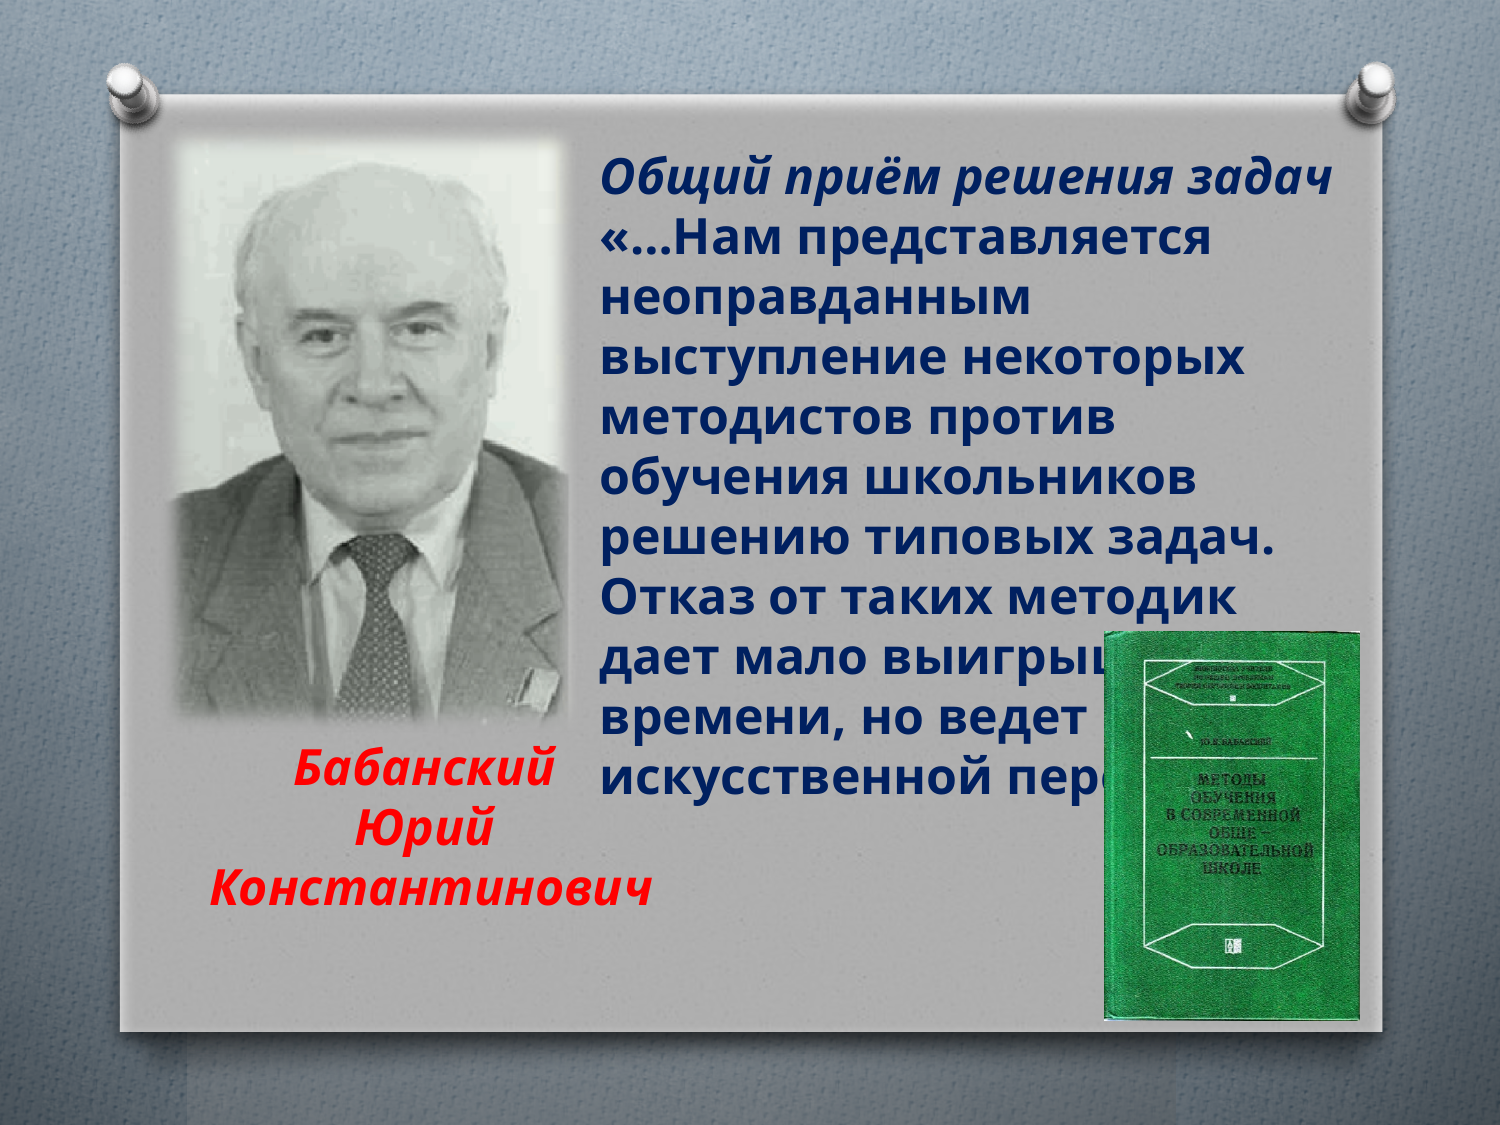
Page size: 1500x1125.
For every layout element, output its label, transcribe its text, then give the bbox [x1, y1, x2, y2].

list Общий приём решения задач «…Нам представляется неоправданным выступление некоторых методистов против обучения школьников решению типовых задач. Отказ от таких методик дает мало выигрыша во времени, но ведет к искусственной перегрузке» [584, 137, 1365, 705]
text_box Бабанский Юрий Константинович [159, 727, 703, 923]
picture [1104, 631, 1360, 1022]
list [159, 121, 580, 733]
picture [75, 29, 198, 153]
picture [1317, 35, 1439, 151]
